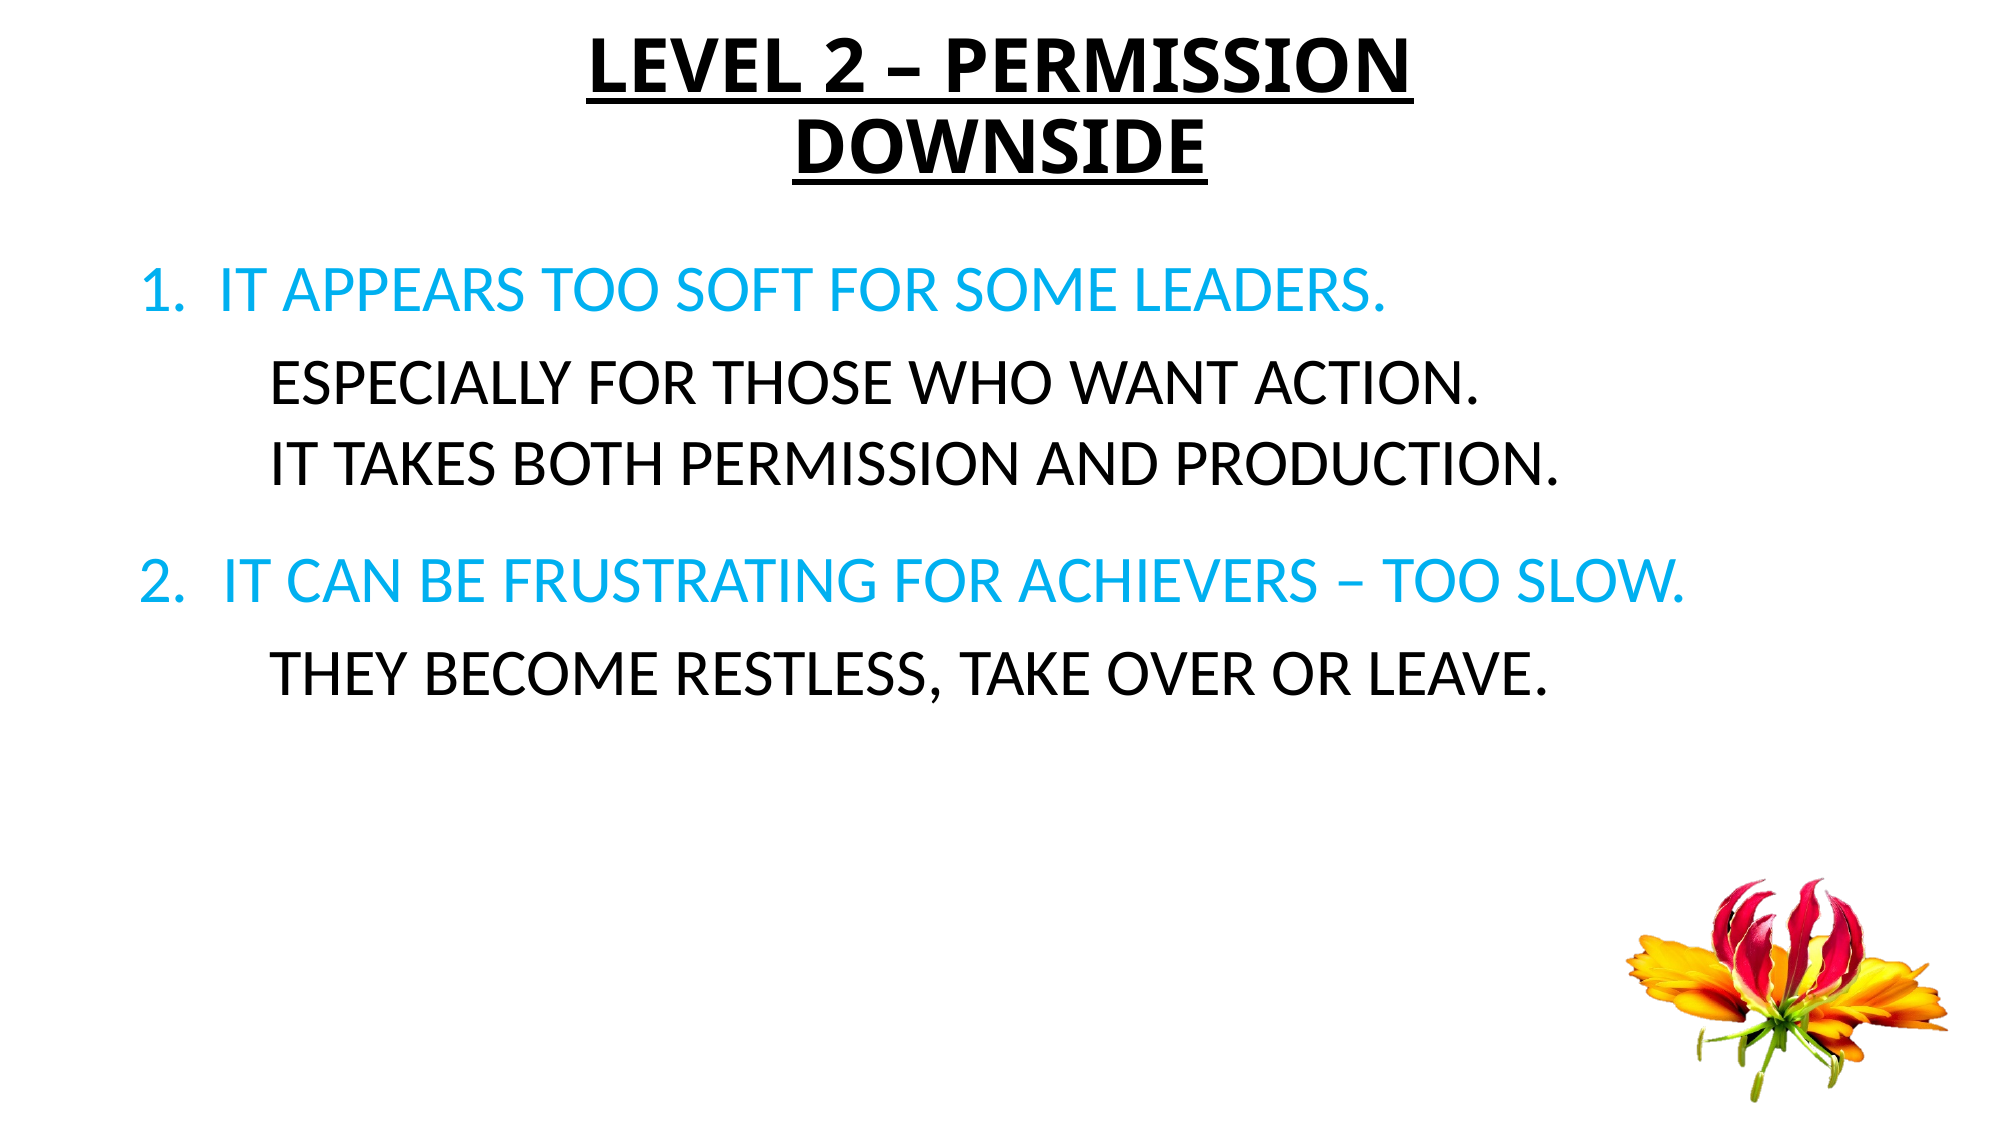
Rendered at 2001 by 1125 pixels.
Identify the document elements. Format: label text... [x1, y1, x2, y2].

picture [1591, 862, 1982, 1107]
title LEVEL 2 – PERMISSION DOWNSIDE [137, 0, 1863, 218]
list 1. IT APPEARS TOO SOFT FOR SOME LEADERS. ESPECIALLY FOR THOSE WHO WANT ACTION. IT TAKES BOTH PERMISSION AND PRODUCTION. IT CAN BE FRUSTRATING FOR ACHIEVERS – TOO SLOW. THEY BECOME RESTLESS, TAKE OVER OR LEAVE. [123, 246, 1849, 760]
